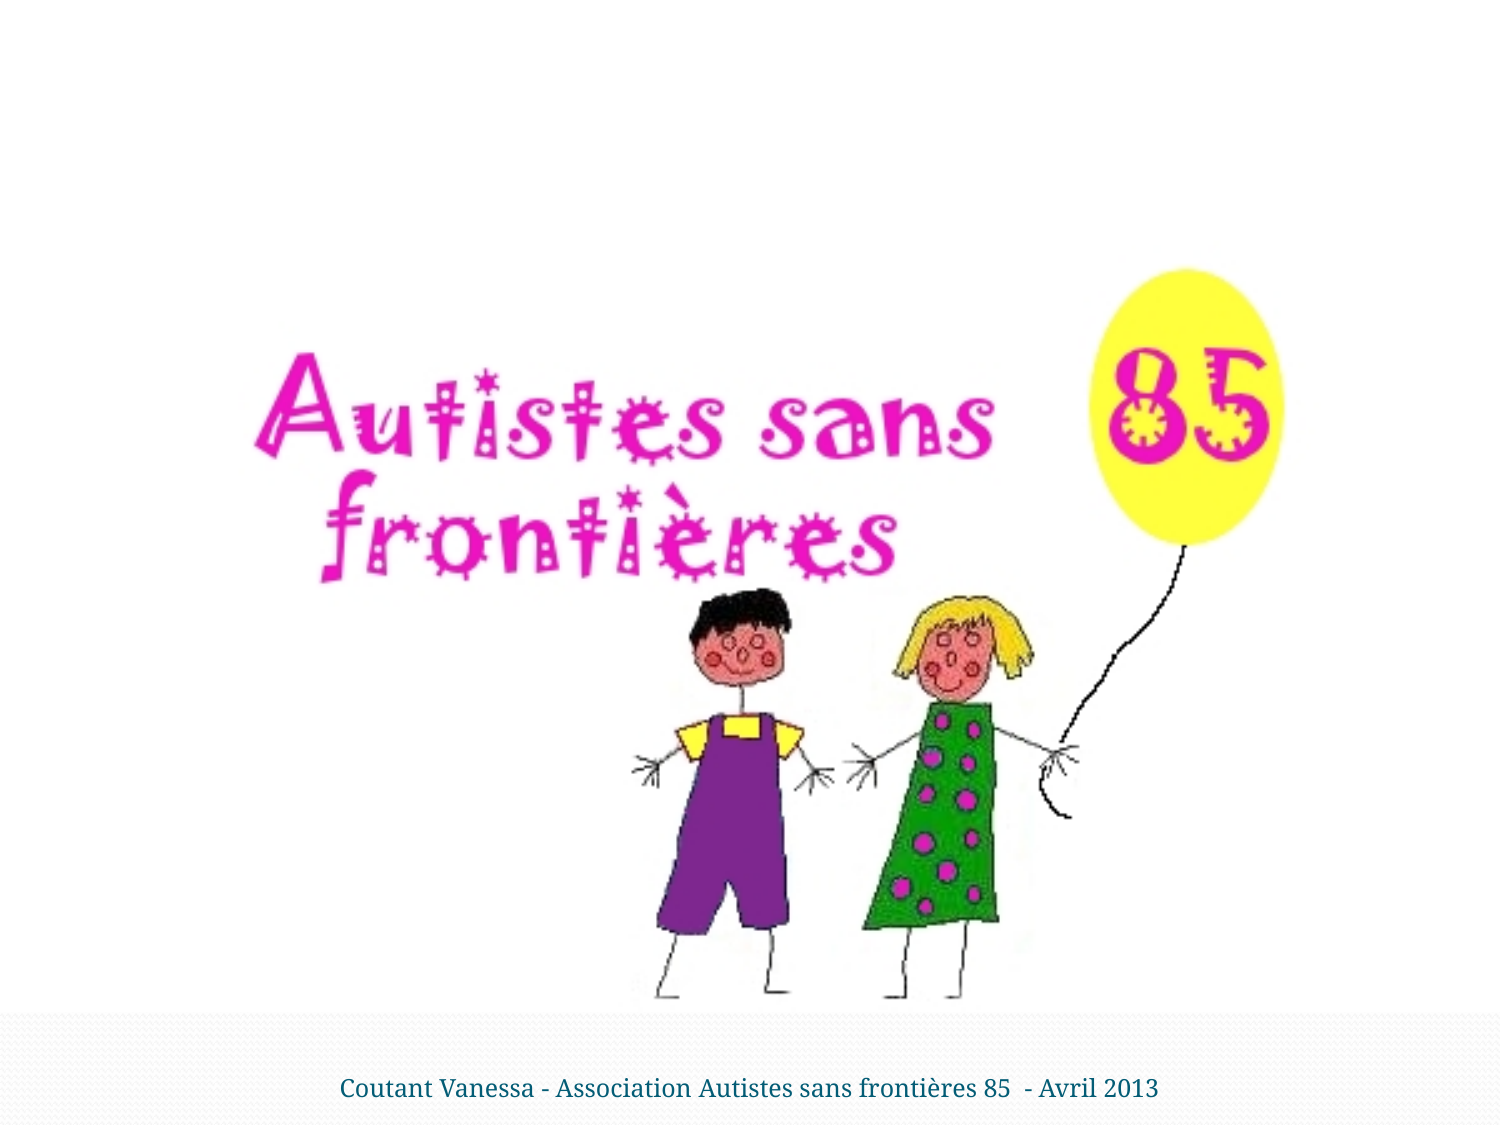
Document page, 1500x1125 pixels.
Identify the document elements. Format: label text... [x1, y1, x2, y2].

picture [0, 0, 1500, 1012]
footer Coutant Vanessa - Association Autistes sans frontières 85 - Avril 2013 [29, 1042, 1471, 1103]
